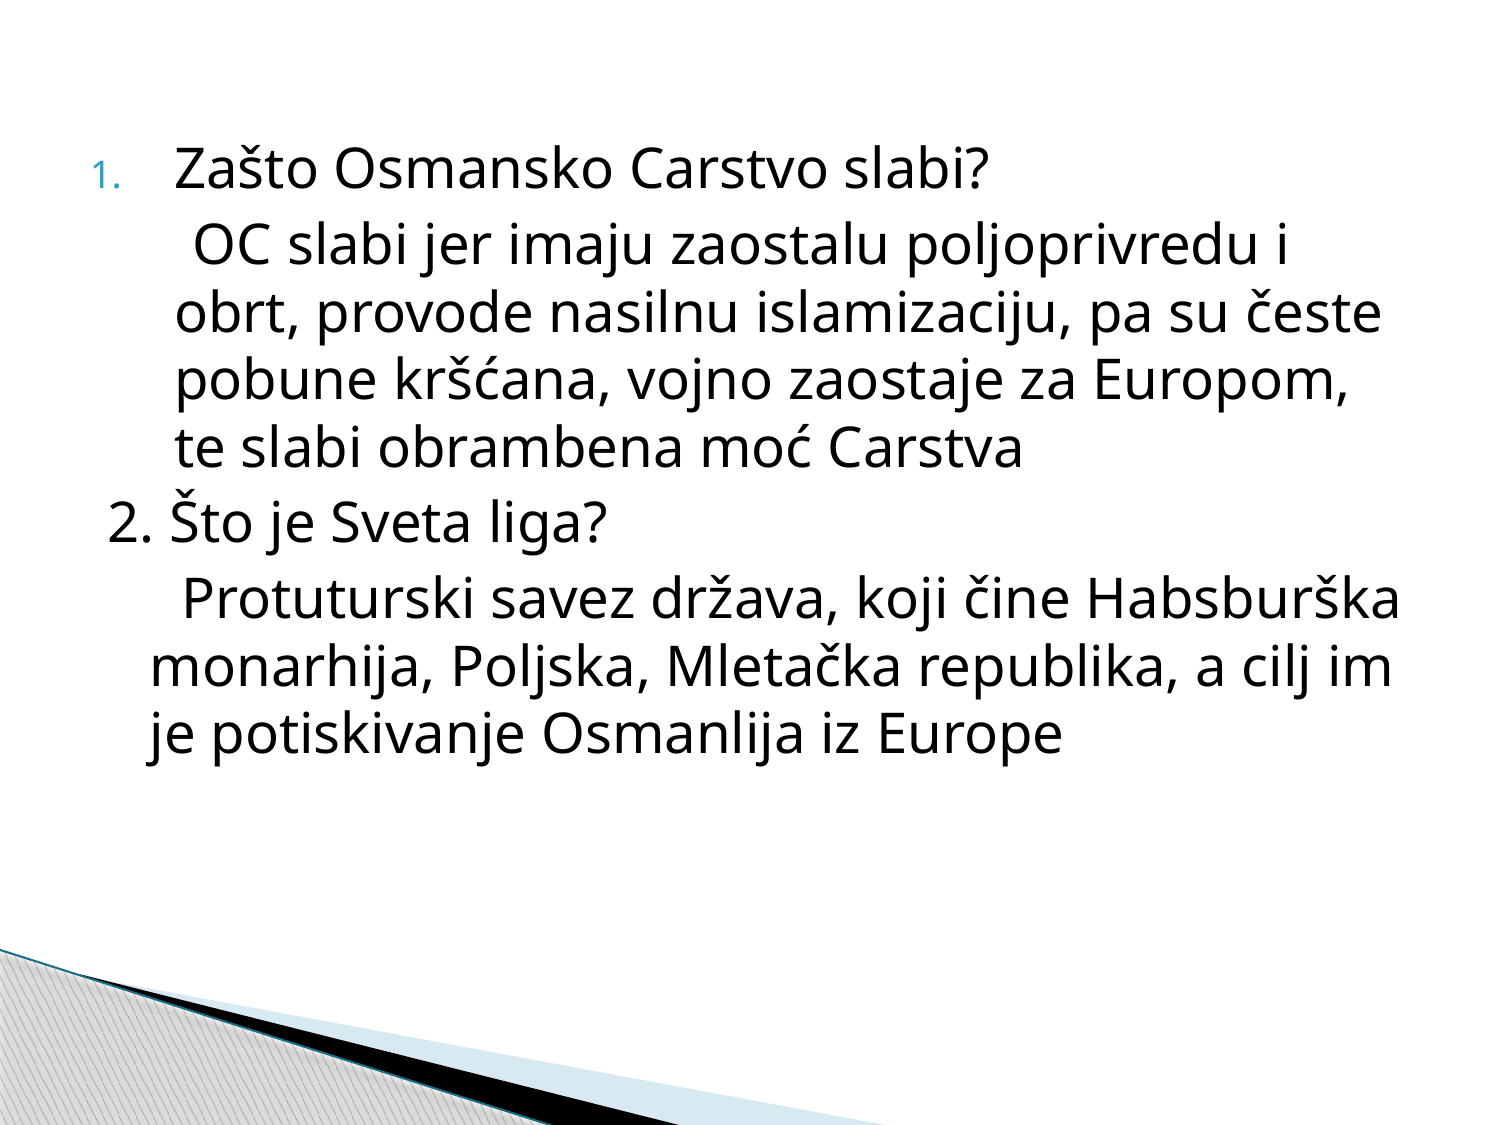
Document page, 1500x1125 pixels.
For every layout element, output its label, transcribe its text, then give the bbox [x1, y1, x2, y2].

list Zašto Osmansko Carstvo slabi? OC slabi jer imaju zaostalu poljoprivredu i obrt, provode nasilnu islamizaciju, pa su česte pobune kršćana, vojno zaostaje za Europom, te slabi obrambena moć Carstva 2. Što je Sveta liga? Protuturski savez država, koji čine Habsburška monarhija, Poljska, Mletačka republika, a cilj im je potiskivanje Osmanlija iz Europe [75, 125, 1425, 1005]
